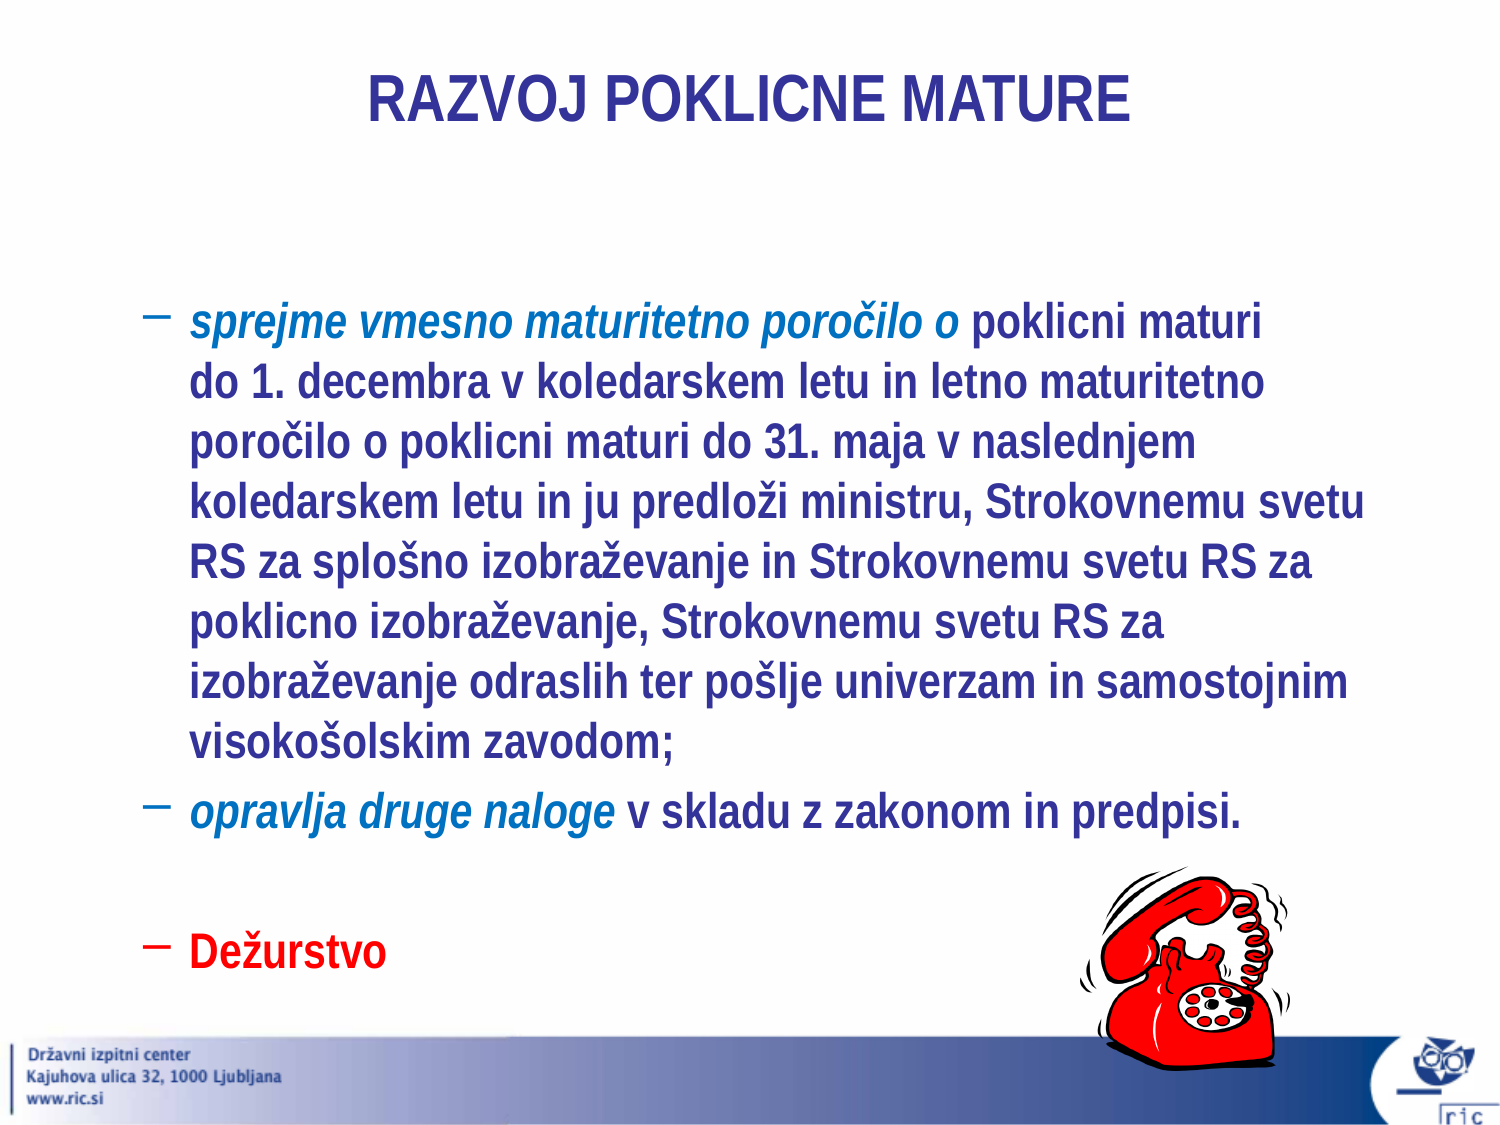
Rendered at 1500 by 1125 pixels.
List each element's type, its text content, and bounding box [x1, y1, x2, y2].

text_box RAZVOJ POKLICNE MATURE [74, 54, 1425, 136]
picture [1080, 865, 1290, 1071]
text_box sprejme vmesno maturitetno poročilo o poklicni maturi do 1. decembra v koledarskem letu in letno maturitetno poročilo o poklicni maturi do 31. maja v naslednjem koledarskem letu in ju predloži ministru, Strokovnemu svetu RS za splošno izobraževanje in Strokovnemu svetu RS za poklicno izobraževanje, Strokovnemu svetu RS za izobraževanje odraslih ter pošlje univerzam in samostojnim visokošolskim zavodom; opravlja druge naloge v skladu z zakonom in predpisi. Dežurstvo [53, 280, 1403, 1125]
